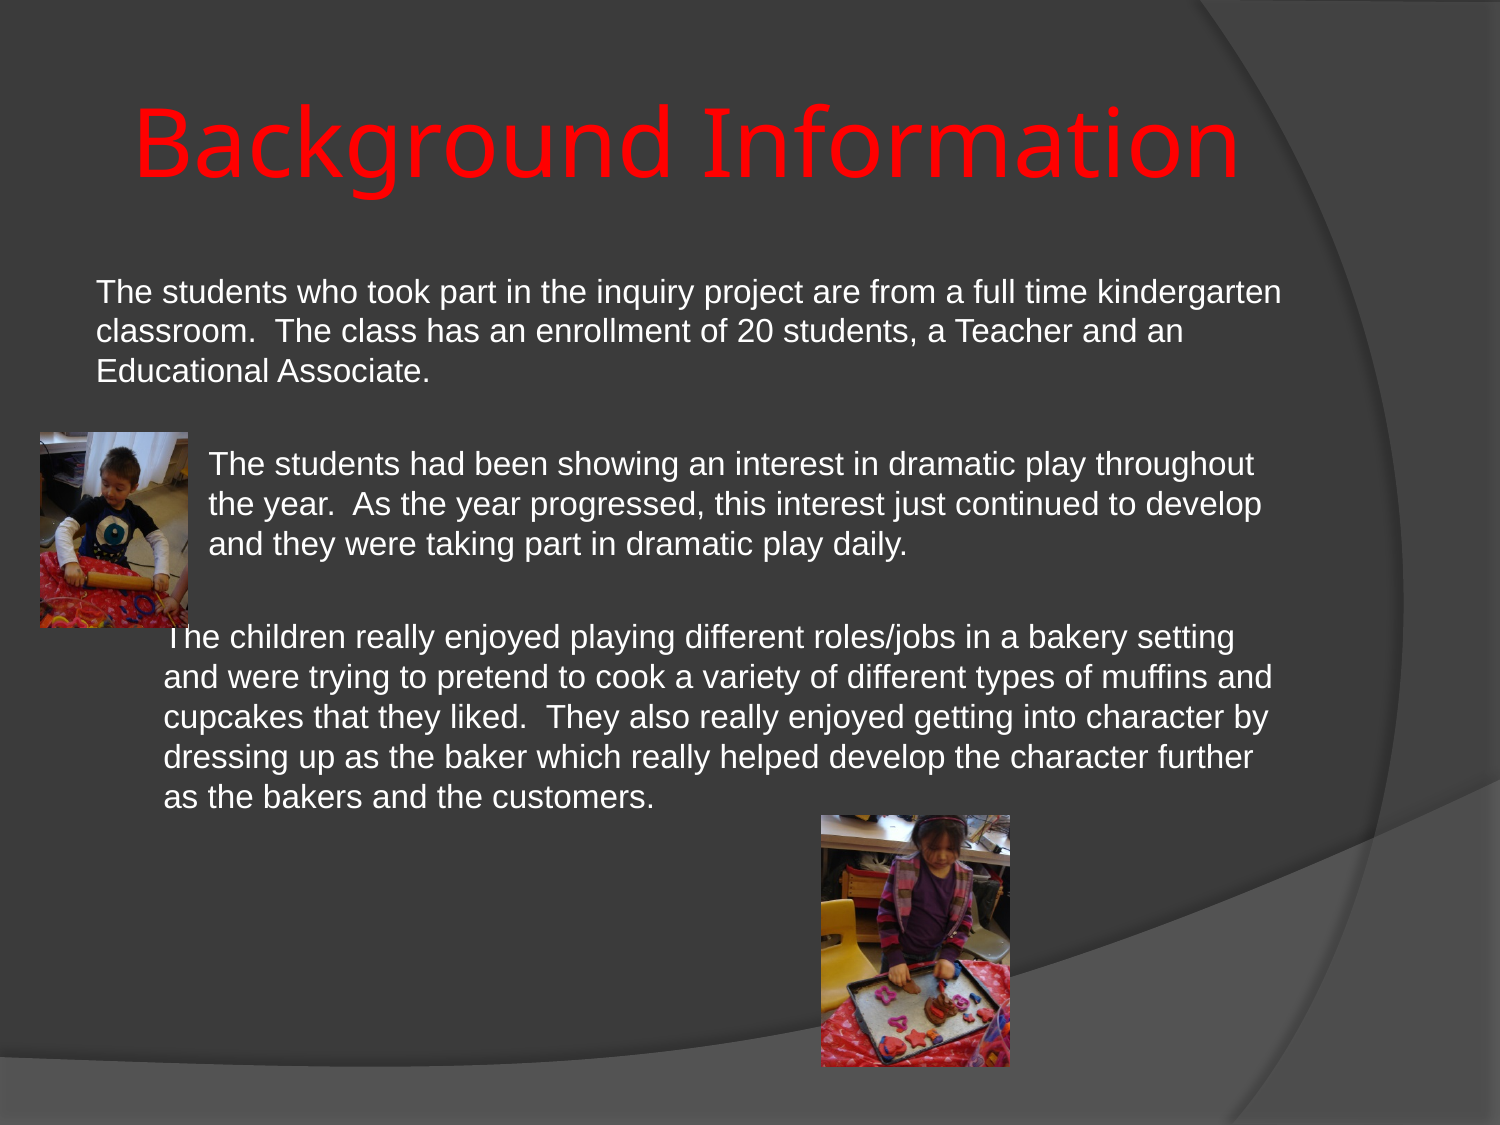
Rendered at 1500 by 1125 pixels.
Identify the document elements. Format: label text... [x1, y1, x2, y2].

picture [821, 815, 1011, 1068]
picture [40, 432, 188, 629]
title Background Information [75, 45, 1300, 233]
list The students who took part in the inquiry project are from a full time kindergarten classroom. The class has an enrollment of 20 students, a Teacher and an Educational Associate. The students had been showing an interest in dramatic play throughout the year. As the year progressed, this interest just continued to develop and they were taking part in dramatic play daily. The children really enjoyed playing different roles/jobs in a bakery setting and were trying to pretend to cook a variety of different types of muffins and cupcakes that they liked. They also really enjoyed getting into character by dressing up as the baker which really helped develop the character further as the bakers and the customers. [75, 262, 1300, 1005]
